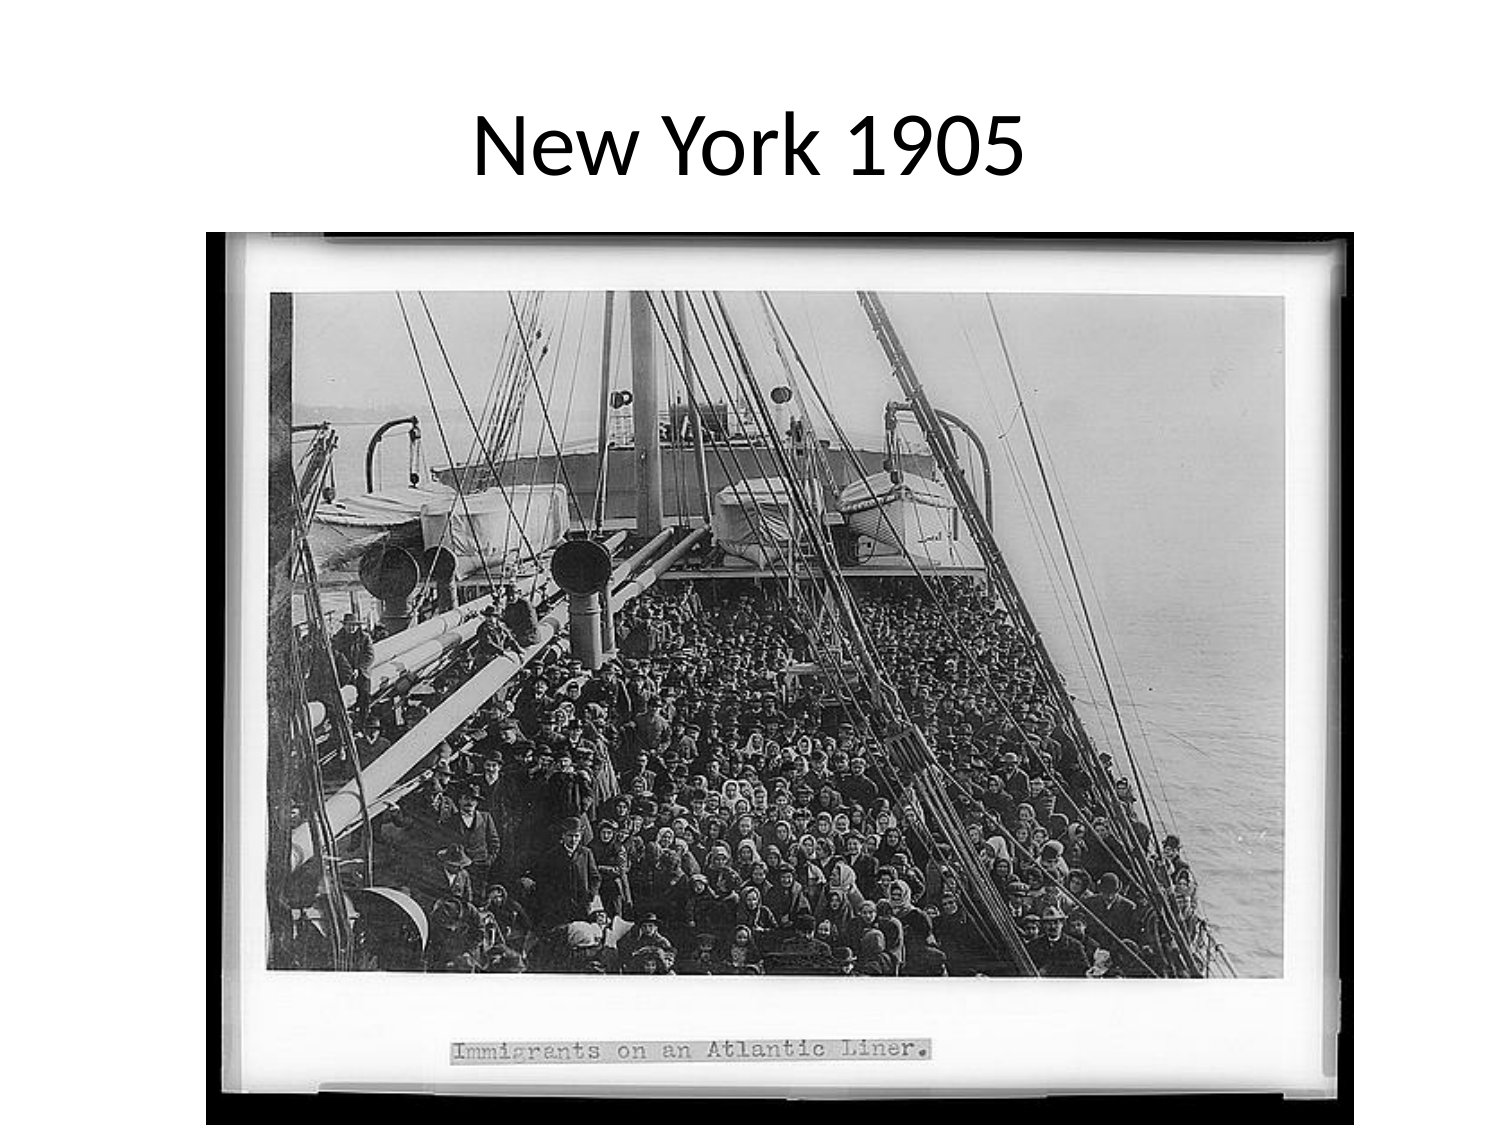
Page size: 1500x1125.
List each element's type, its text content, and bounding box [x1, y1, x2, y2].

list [0, 232, 1500, 1125]
title New York 1905 [75, 45, 1425, 230]
